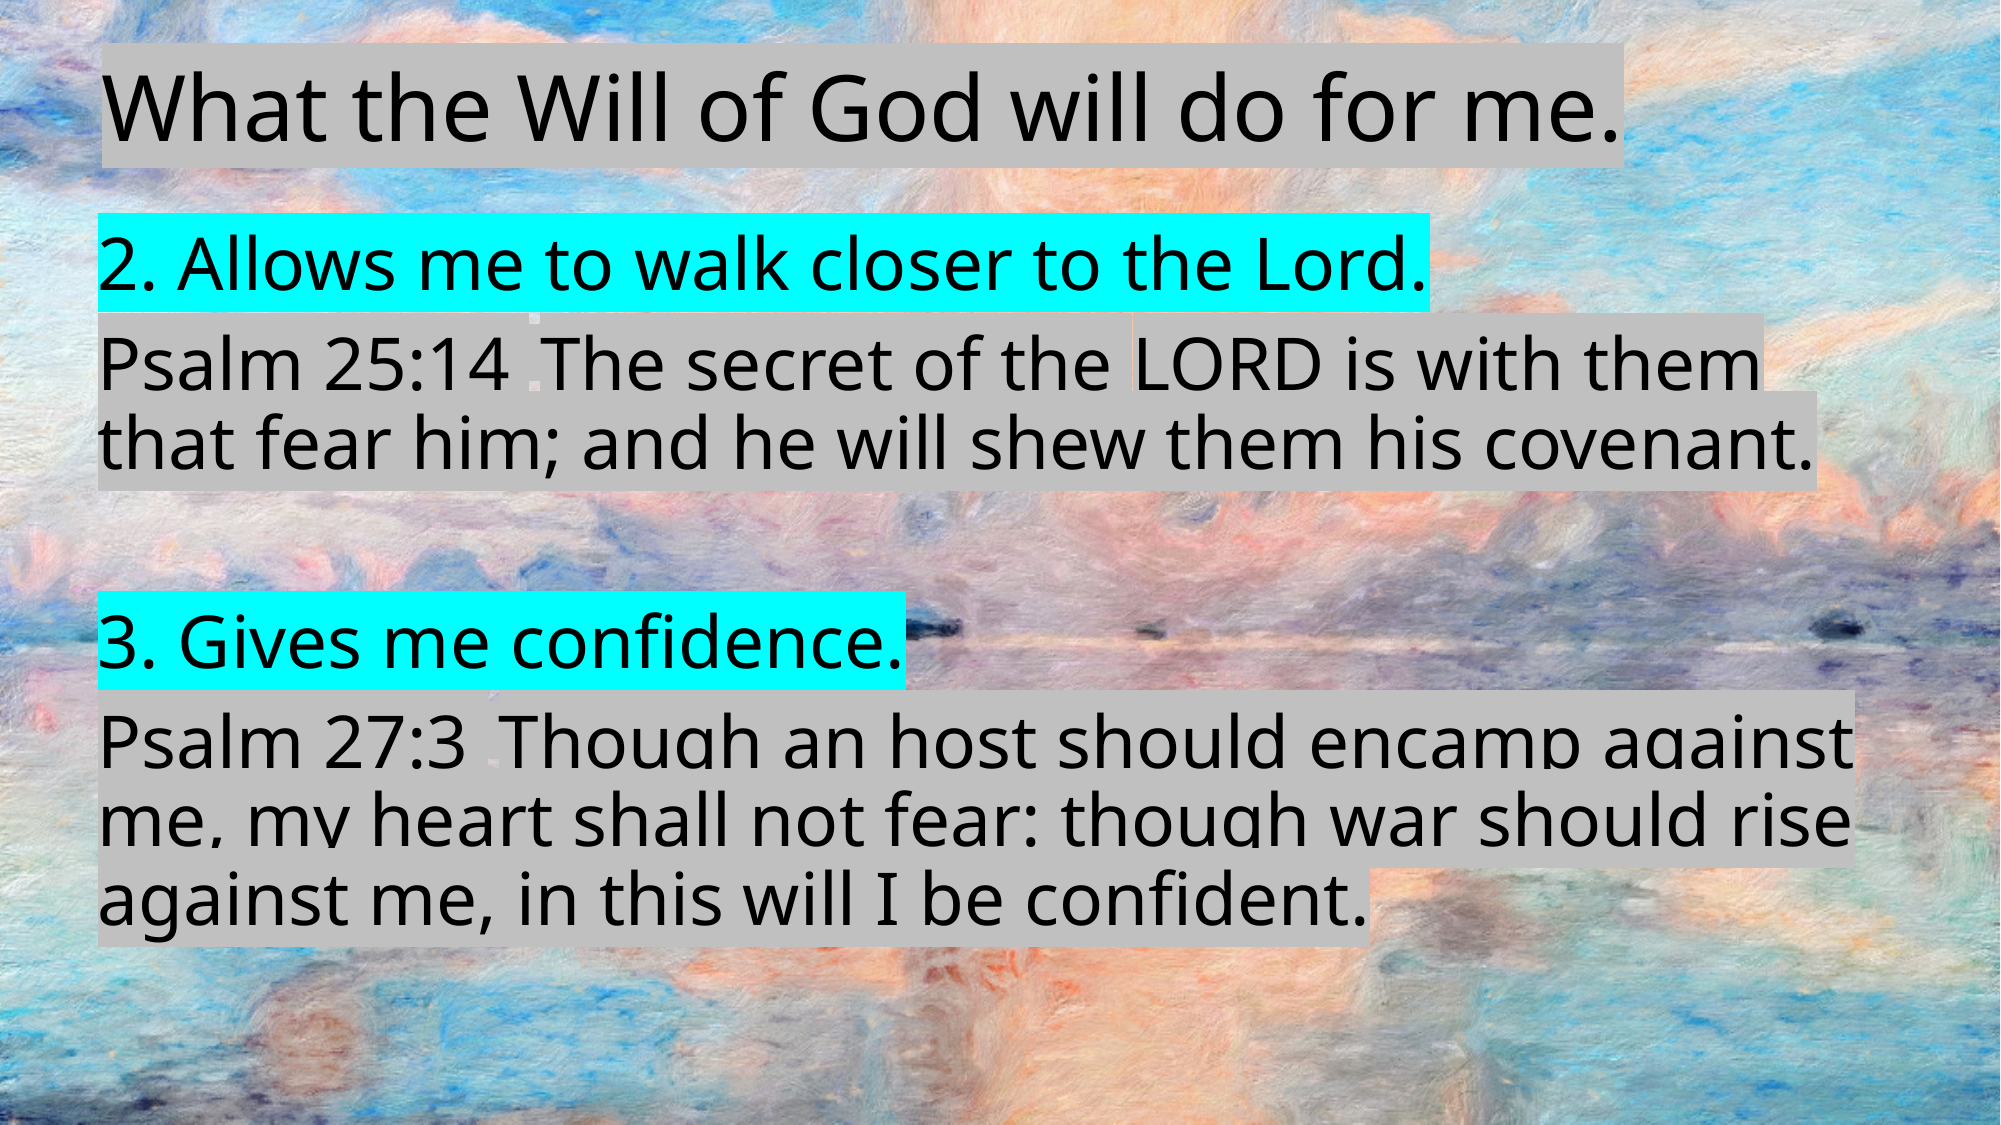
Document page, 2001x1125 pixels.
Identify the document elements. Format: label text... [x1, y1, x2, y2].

title What the Will of God will do for me. [86, 2, 1812, 220]
picture [0, 0, 2001, 1125]
list 2. Allows me to walk closer to the Lord. Psalm 25:14 The secret of the Lord is with them that fear him; and he will shew them his covenant. 3. Gives me confidence. Psalm 27:3 Though an host should encamp against me, my heart shall not fear: though war should rise against me, in this will I be confident. [82, 220, 1914, 1046]
